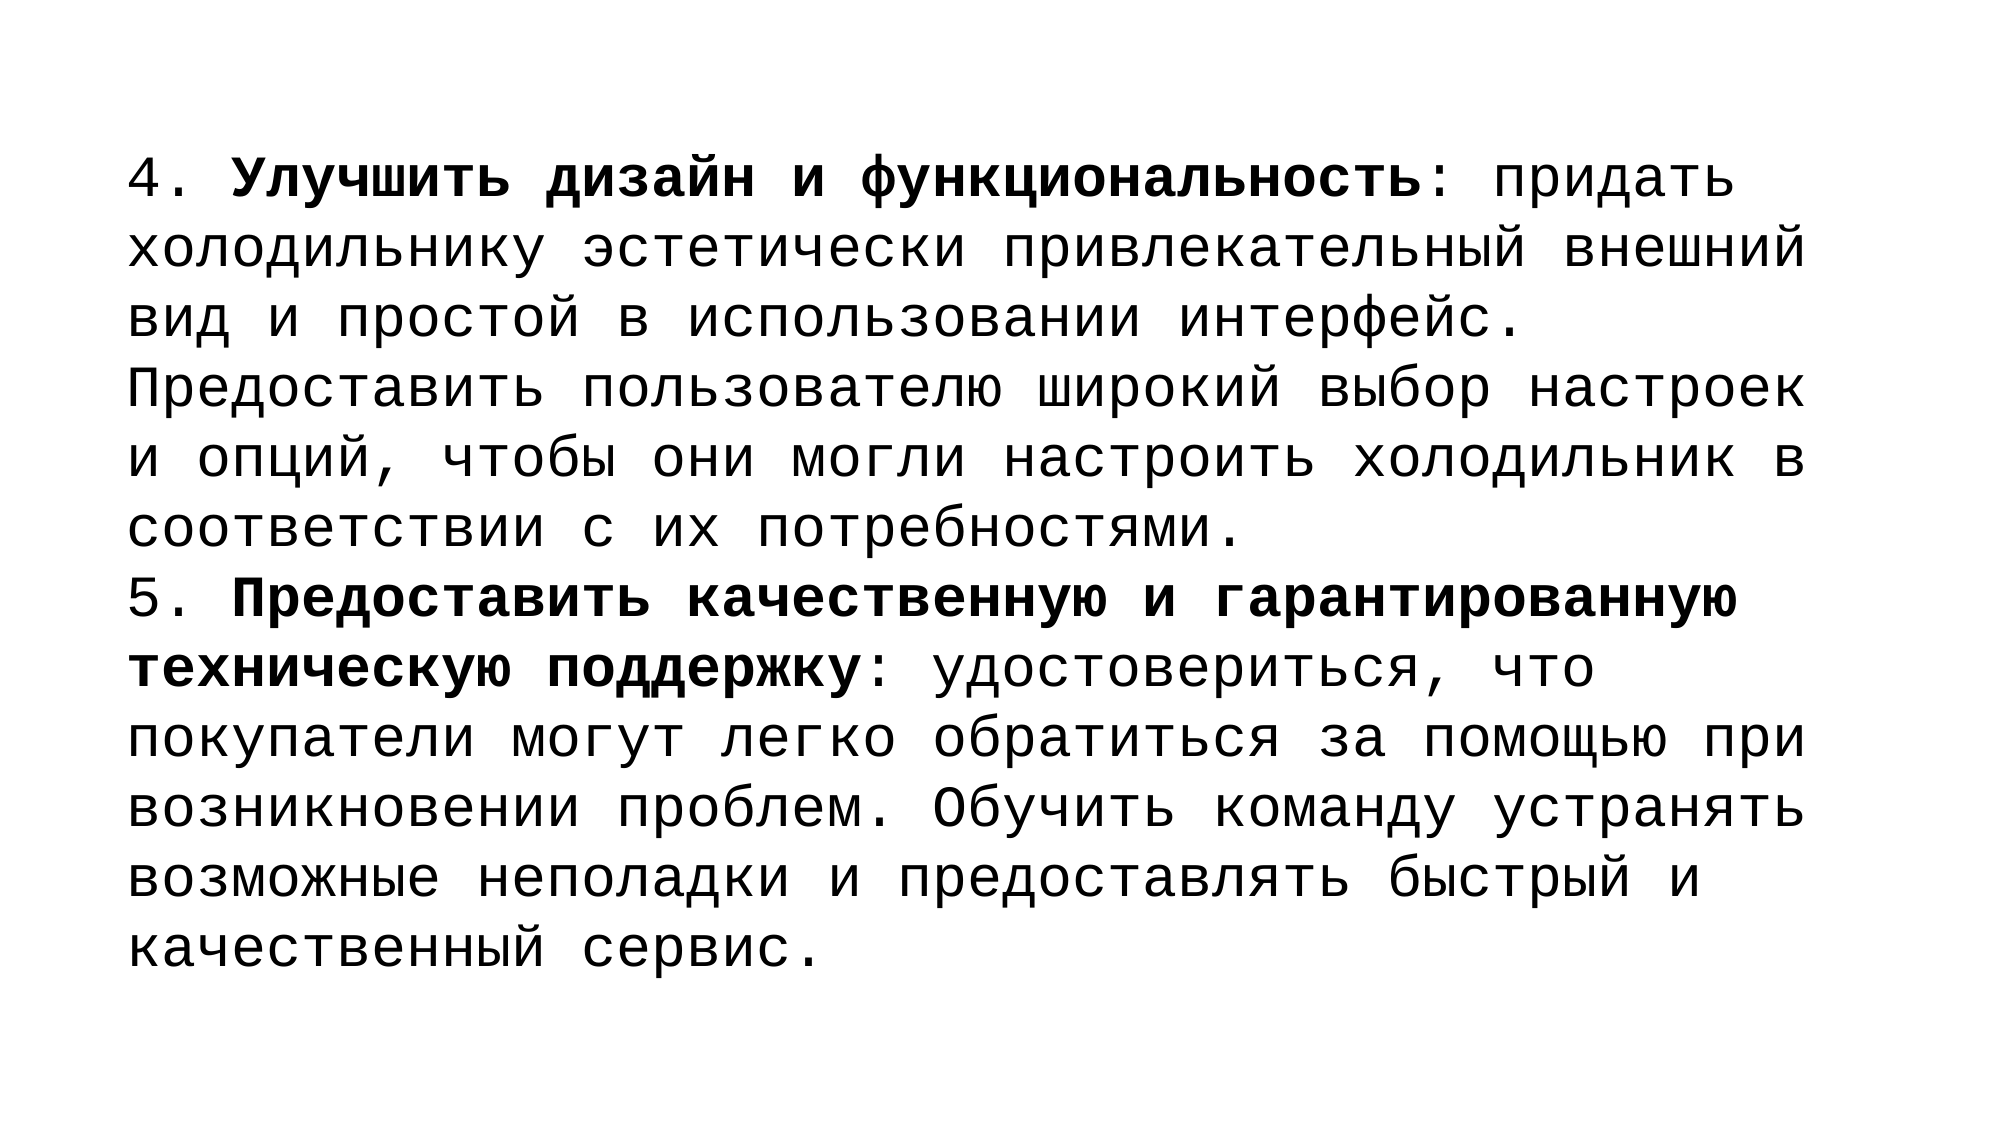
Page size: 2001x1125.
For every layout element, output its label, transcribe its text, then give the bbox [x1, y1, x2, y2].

text_box 4. Улучшить дизайн и функциональность: придать холодильнику эстетически привлекательный внешний вид и простой в использовании интерфейс. Предоставить пользователю широкий выбор настроек и опций, чтобы они могли настроить холодильник в соответствии с их потребностями. 5. Предоставить качественную и гарантированную техническую поддержку: удостовериться, что покупатели могут легко обратиться за помощью при возникновении проблем. Обучить команду устранять возможные неполадки и предоставлять быстрый и качественный сервис. [111, 130, 1888, 986]
